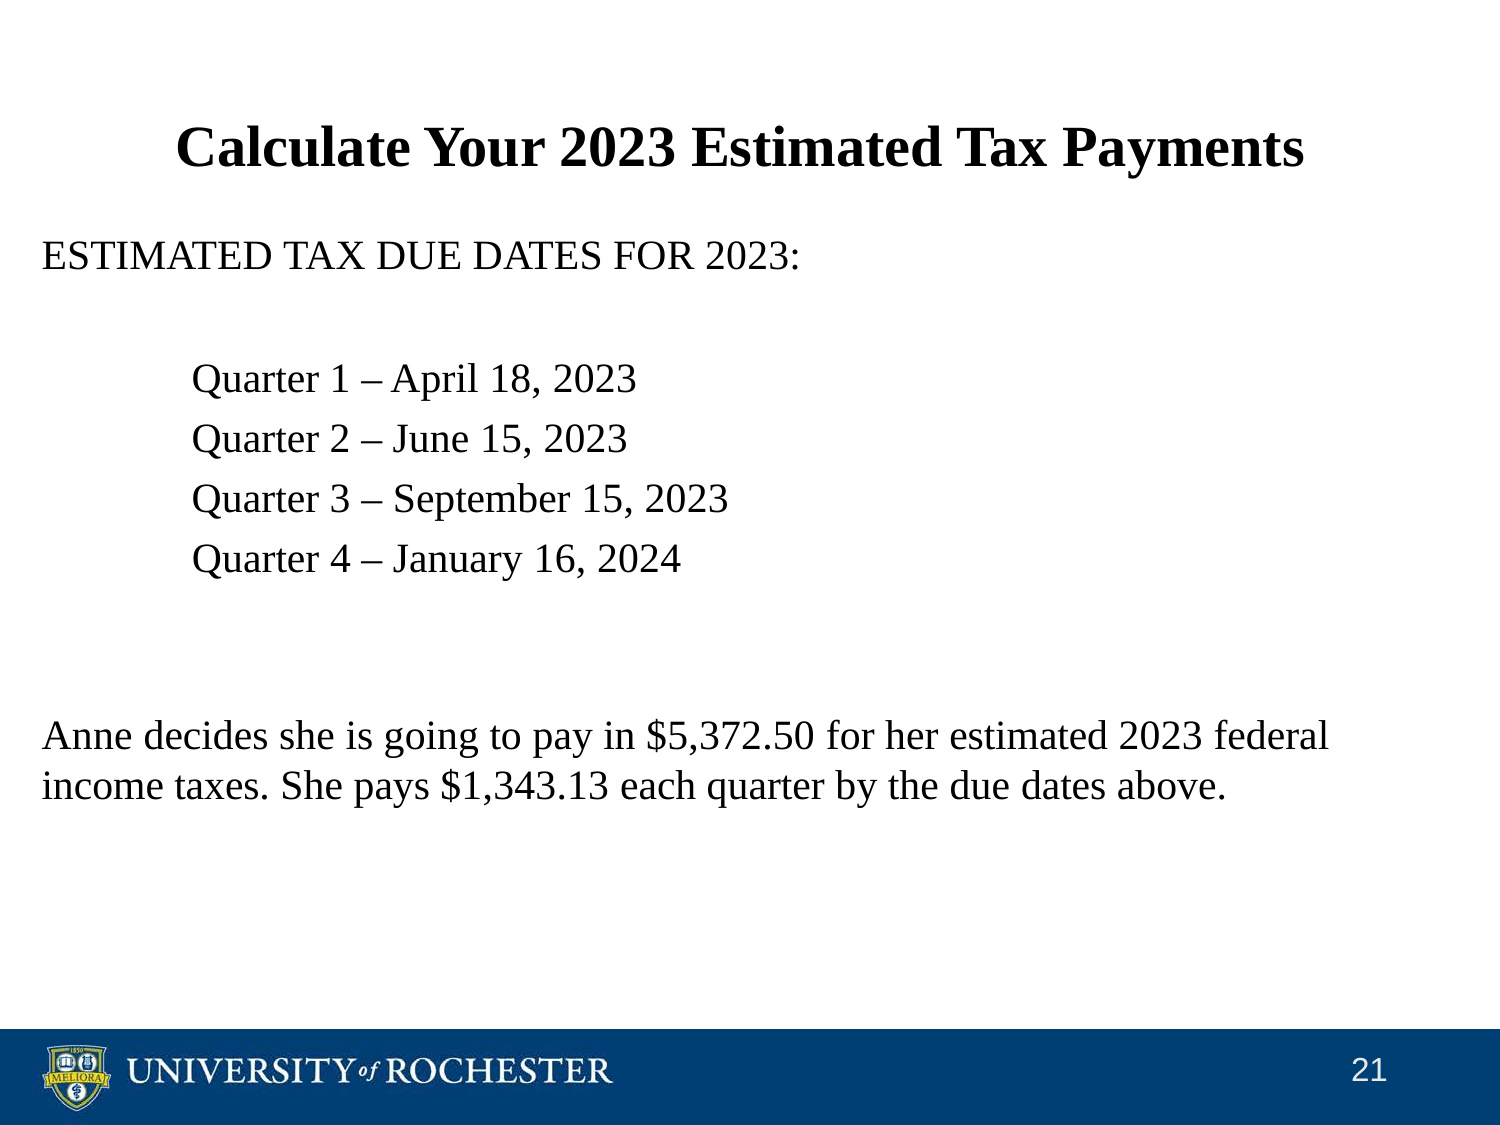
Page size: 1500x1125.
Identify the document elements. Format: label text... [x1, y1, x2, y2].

title Calculate Your 2023 Estimated Tax Payments [173, 106, 1327, 209]
text_box ESTIMATED TAX DUE DATES FOR 2023: Quarter 1 – April 18, 2023 Quarter 2 – June 15, 2023 Quarter 3 – September 15, 2023 Quarter 4 – January 16, 2024 [39, 225, 816, 581]
text_box [6, 209, 1445, 845]
slide_number 21 [1344, 1049, 1395, 1125]
text_box Anne decides she is going to pay in $5,372.50 for her estimated 2023 federal income taxes. She pays $1,343.13 each quarter by the due dates above. [39, 705, 1404, 808]
picture [0, 1029, 1500, 1125]
text_box [130, 85, 1367, 209]
